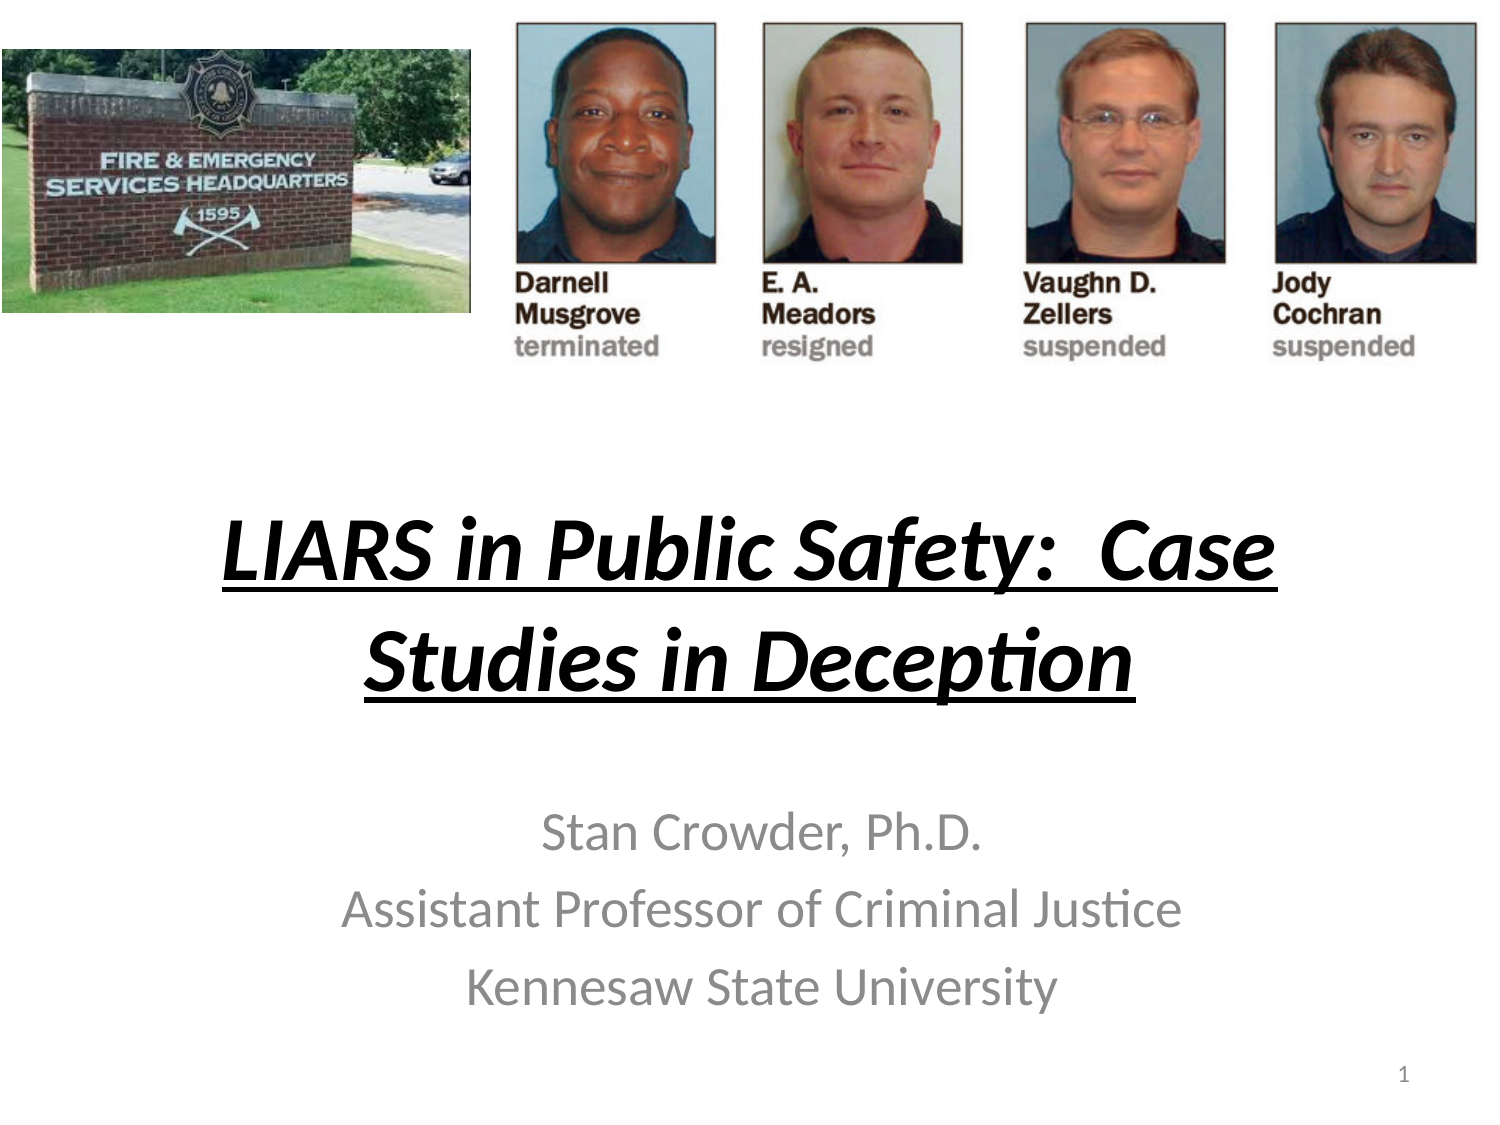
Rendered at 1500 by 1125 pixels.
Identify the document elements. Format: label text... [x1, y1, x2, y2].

subtitle Stan Crowder, Ph.D. Assistant Professor of Criminal Justice Kennesaw State University [112, 787, 1413, 1025]
picture [499, 12, 1488, 376]
title LIARS in Public Safety: Case Studies in Deception [112, 423, 1388, 775]
slide_number 1 [1074, 1042, 1425, 1103]
picture [1, 49, 472, 313]
